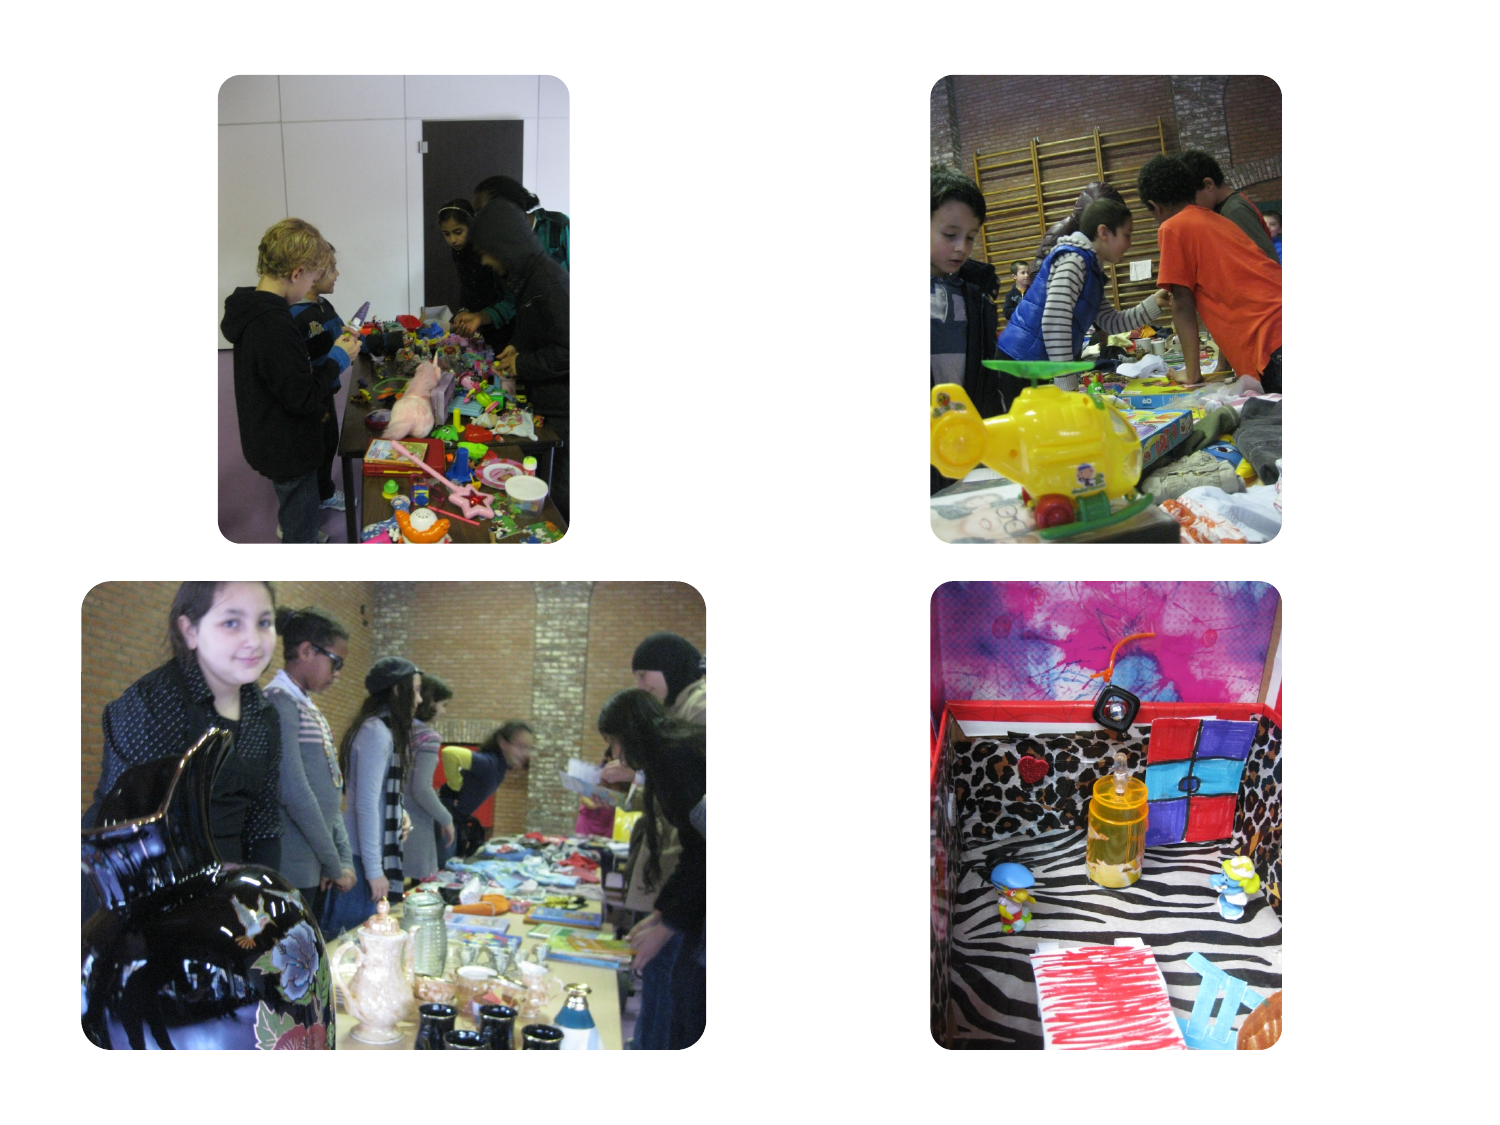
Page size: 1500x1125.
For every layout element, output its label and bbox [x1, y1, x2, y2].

picture [930, 580, 1283, 1051]
picture [217, 74, 570, 544]
picture [930, 74, 1283, 544]
picture [80, 580, 707, 1051]
